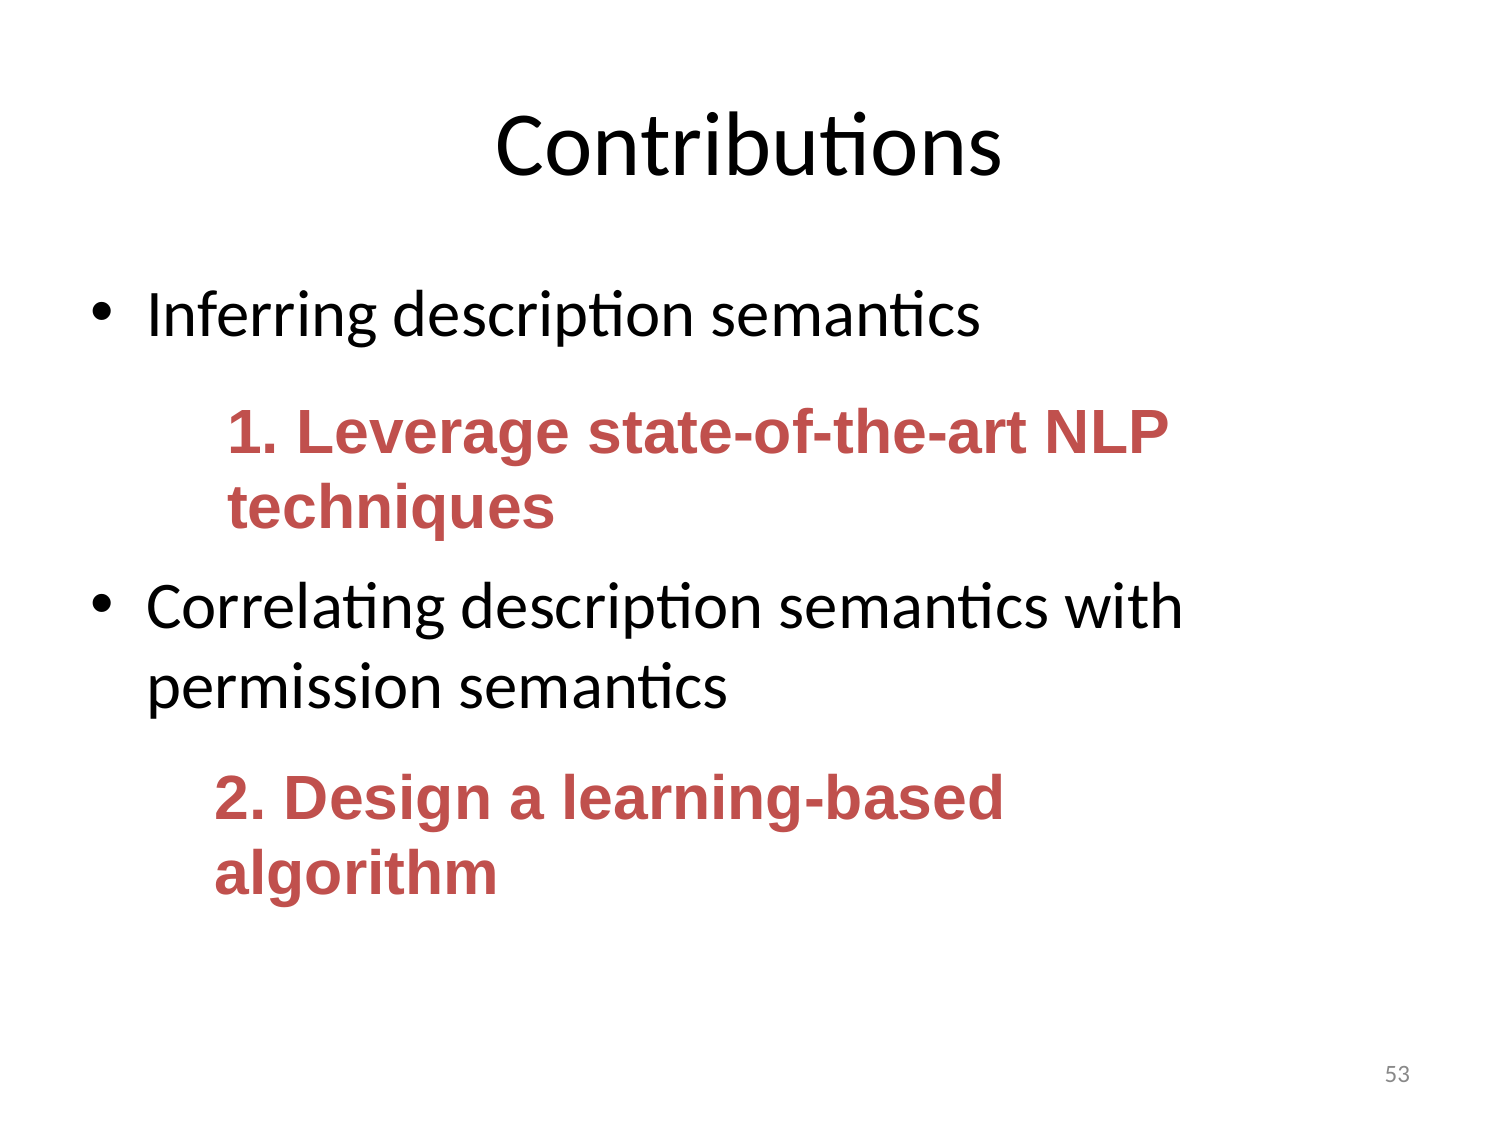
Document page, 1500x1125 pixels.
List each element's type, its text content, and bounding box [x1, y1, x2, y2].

title Contributions [75, 45, 1425, 233]
slide_number 53 [1074, 1042, 1425, 1103]
text_box 1. Leverage state-of-the-art NLP techniques [212, 384, 1413, 549]
list Inferring description semantics Correlating description semantics with permission semantics [75, 262, 1425, 1005]
text_box 2. Design a learning-based algorithm [199, 749, 1238, 915]
